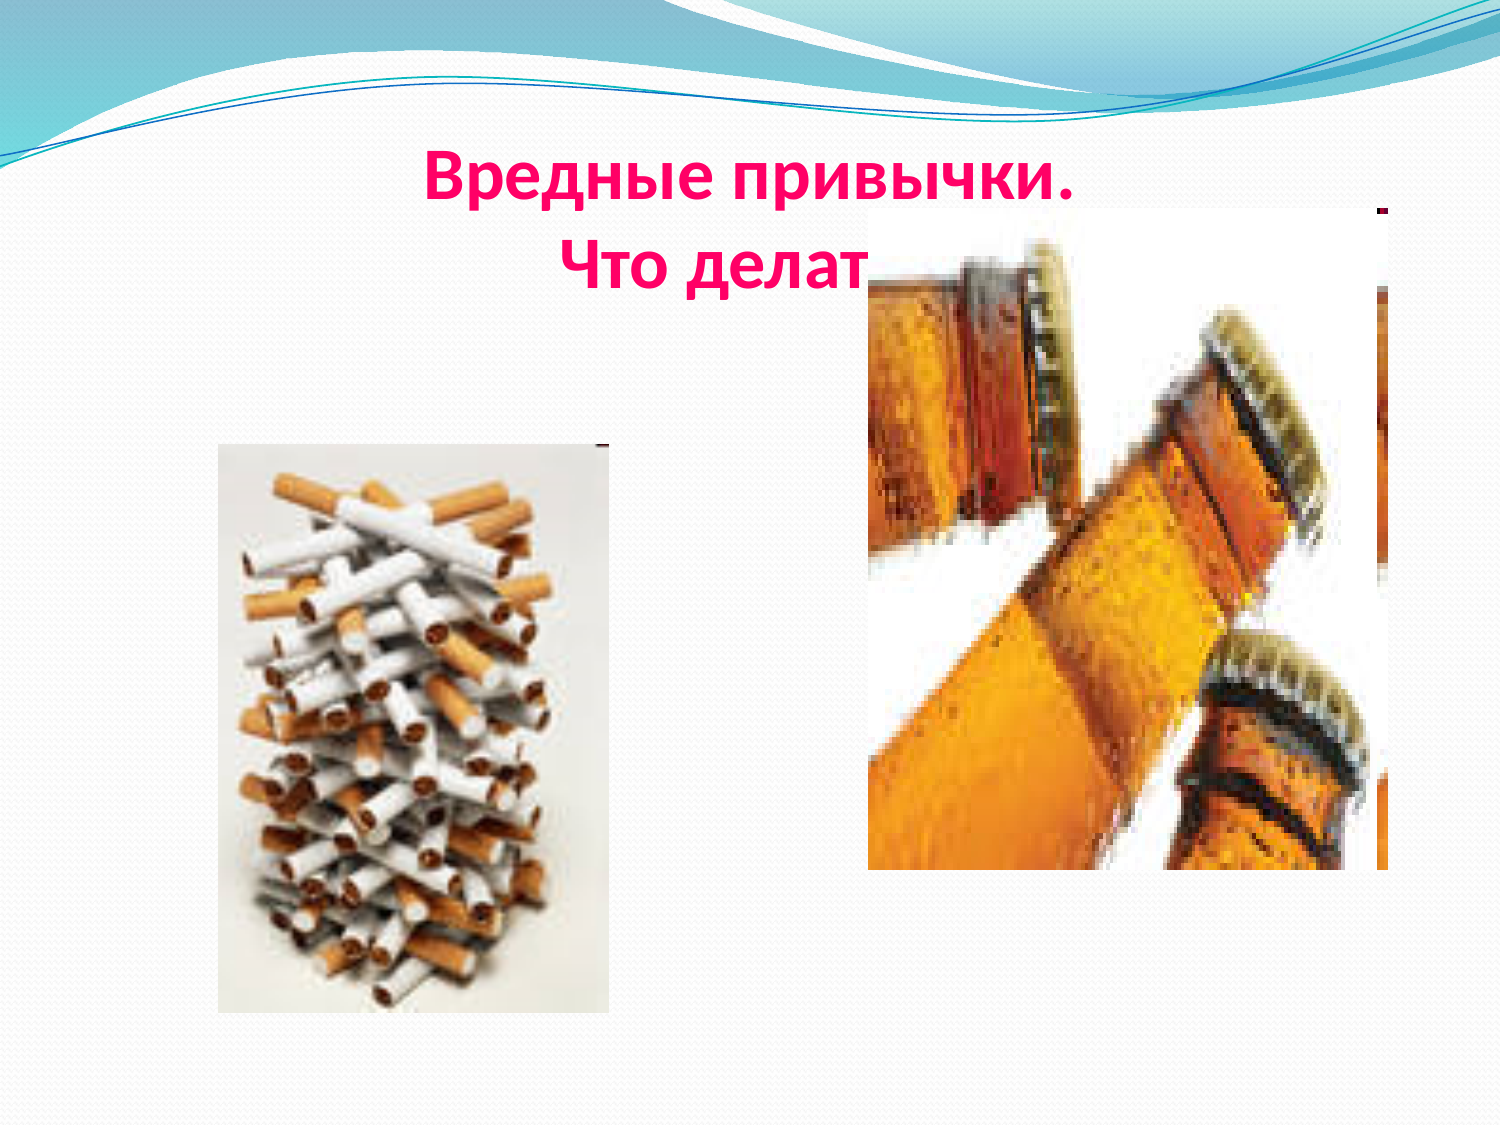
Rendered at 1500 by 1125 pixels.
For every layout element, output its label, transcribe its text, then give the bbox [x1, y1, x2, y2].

title Вредные привычки. Что делать? [75, 115, 1425, 303]
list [218, 444, 609, 1013]
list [867, 207, 1389, 870]
